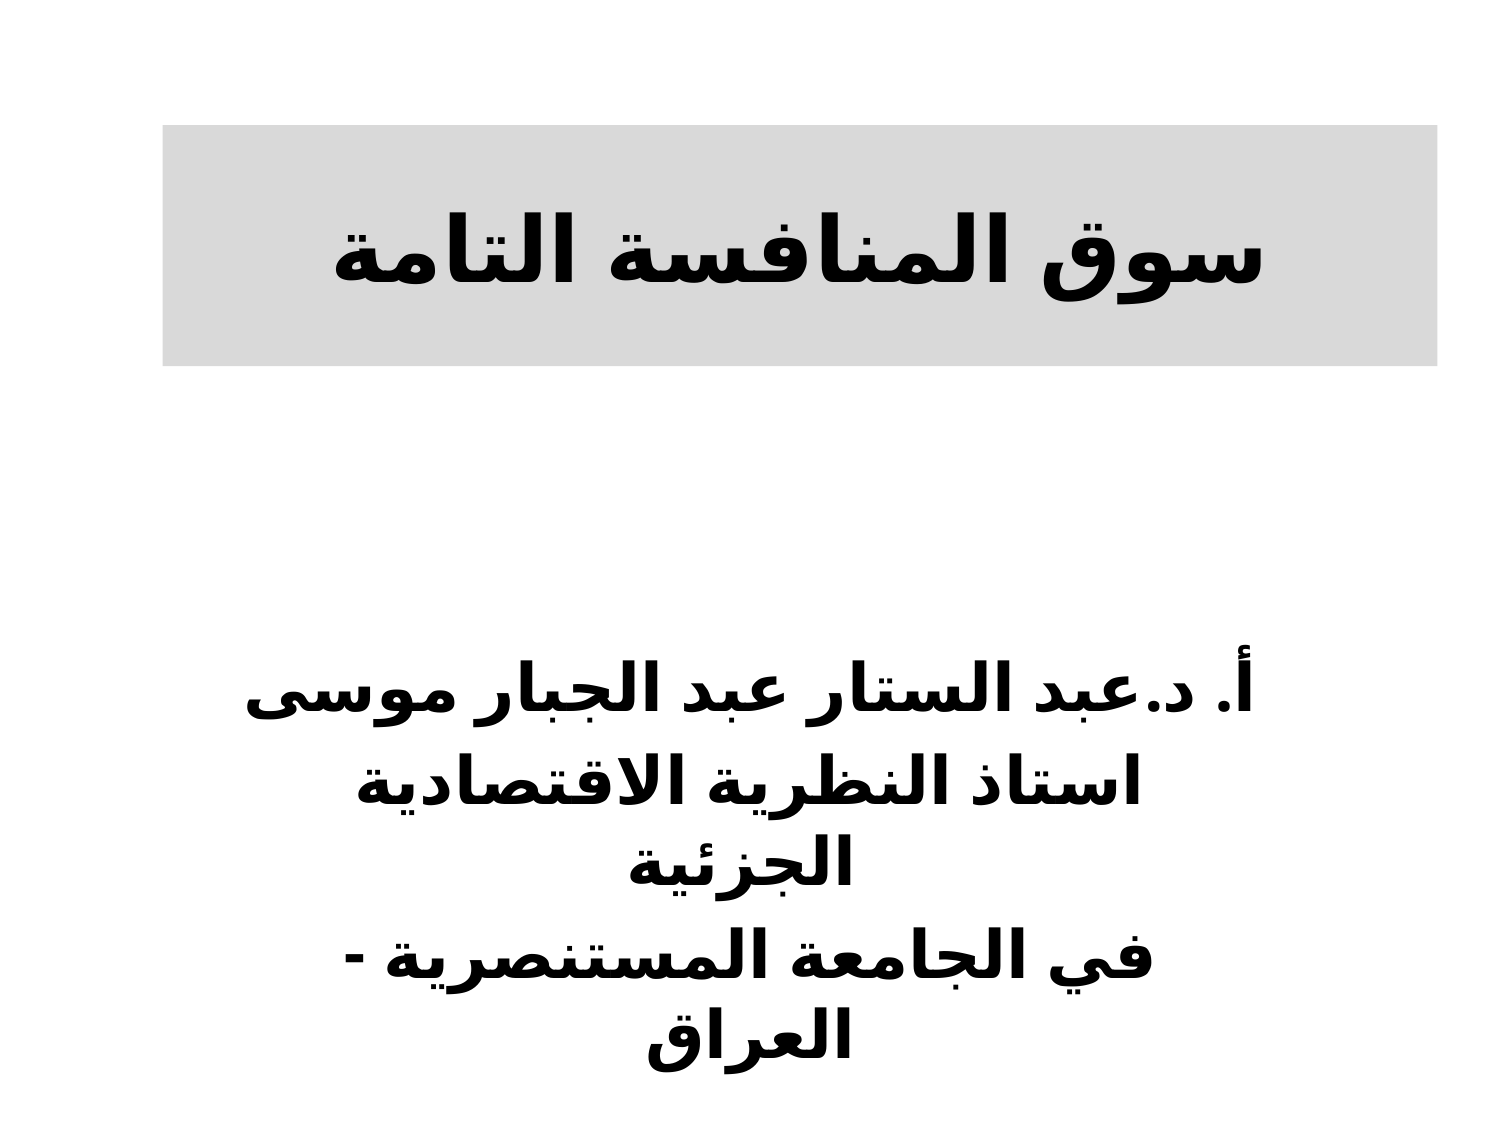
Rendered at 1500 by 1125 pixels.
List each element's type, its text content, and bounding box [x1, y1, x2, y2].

subtitle أ. د.عبد الستار عبد الجبار موسى استاذ النظرية الاقتصادية الجزئية في الجامعة المستنصرية - العراق [225, 637, 1275, 925]
title سوق المنافسة التامة [162, 125, 1438, 367]
